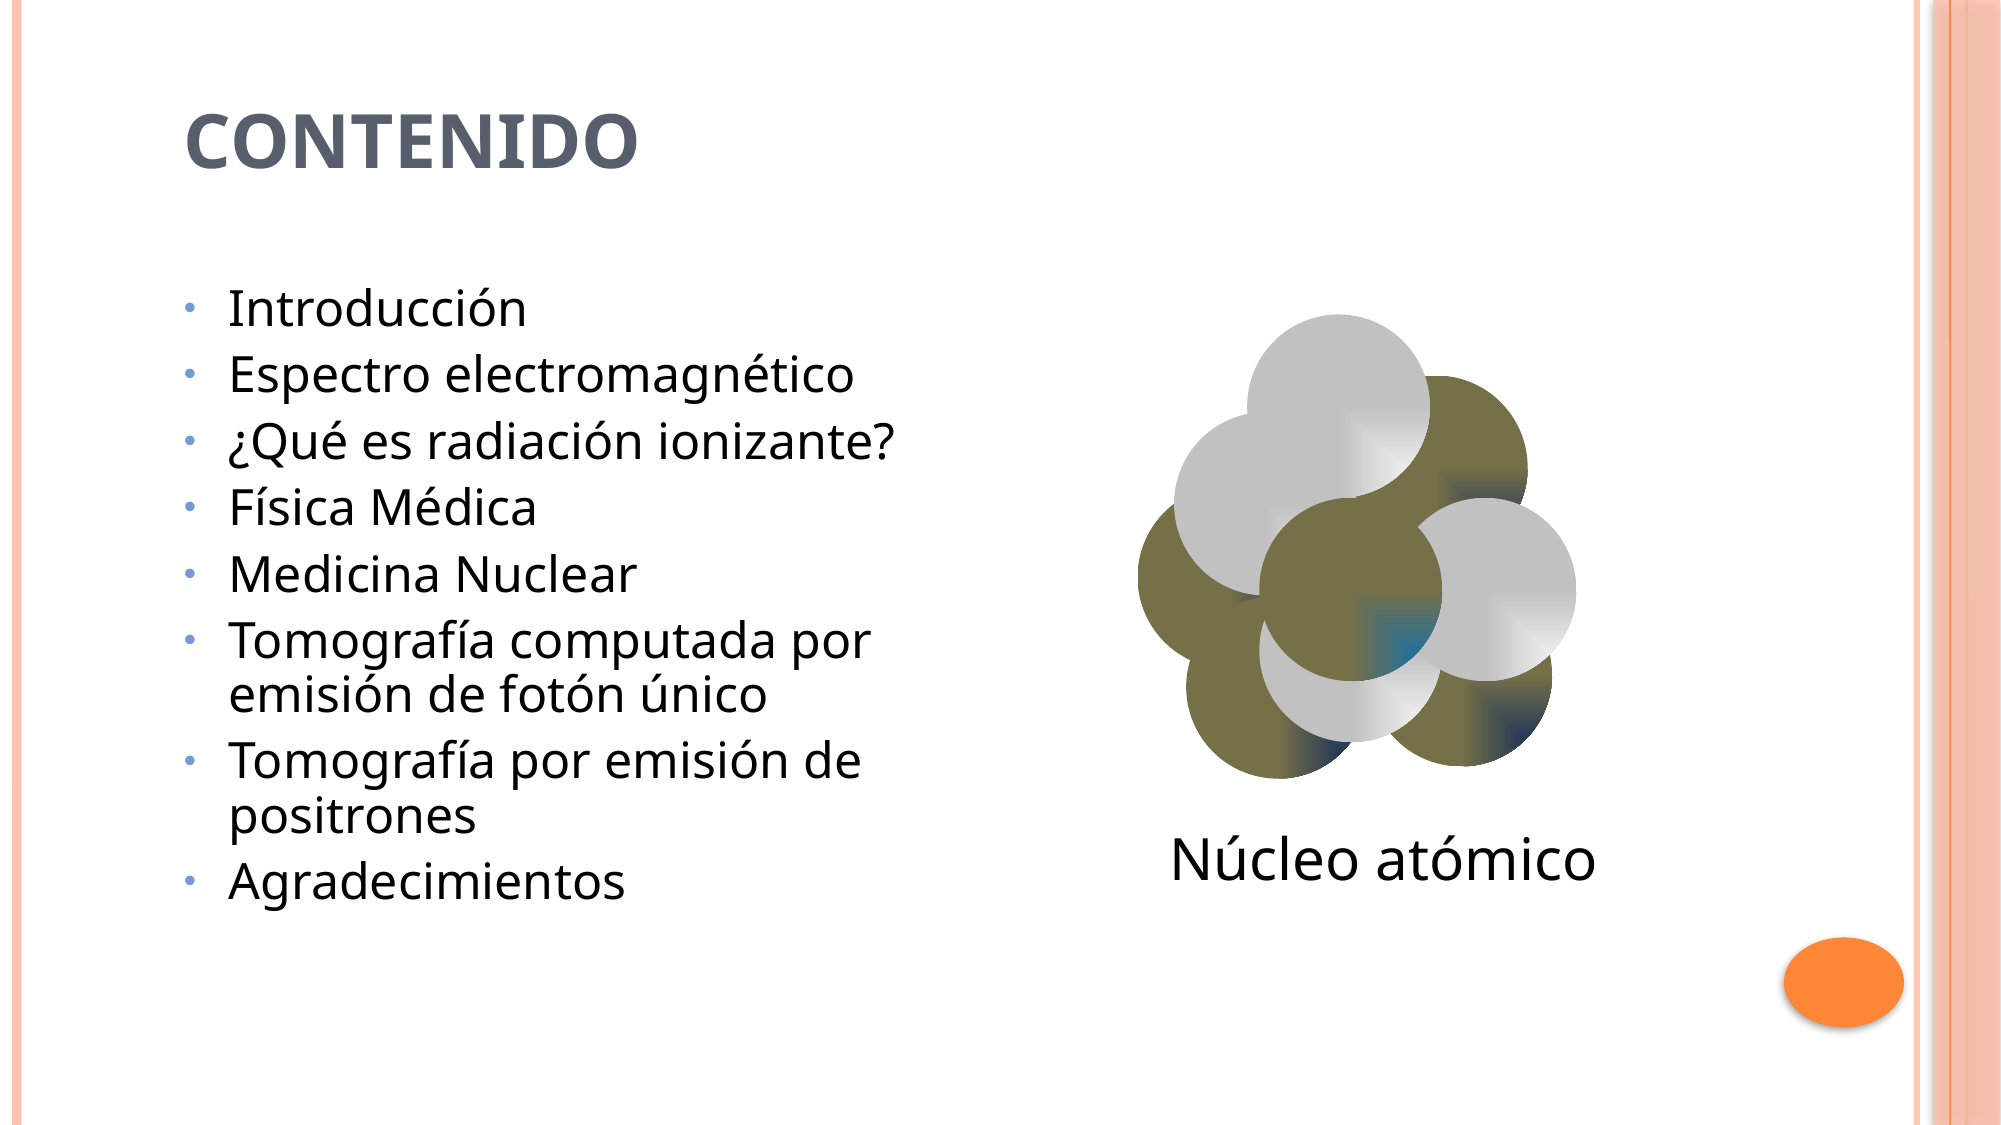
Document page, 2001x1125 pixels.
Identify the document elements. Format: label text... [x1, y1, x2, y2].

title Contenido [168, 51, 1394, 192]
text_box Núcleo atómico [1154, 814, 1613, 900]
list Introducción Espectro electromagnético ¿Qué es radiación ionizante? Física Médica Medicina Nuclear Tomografía computada por emisión de fotón único Tomografía por emisión de positrones Agradecimientos [168, 275, 1016, 1026]
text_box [1137, 313, 1577, 780]
